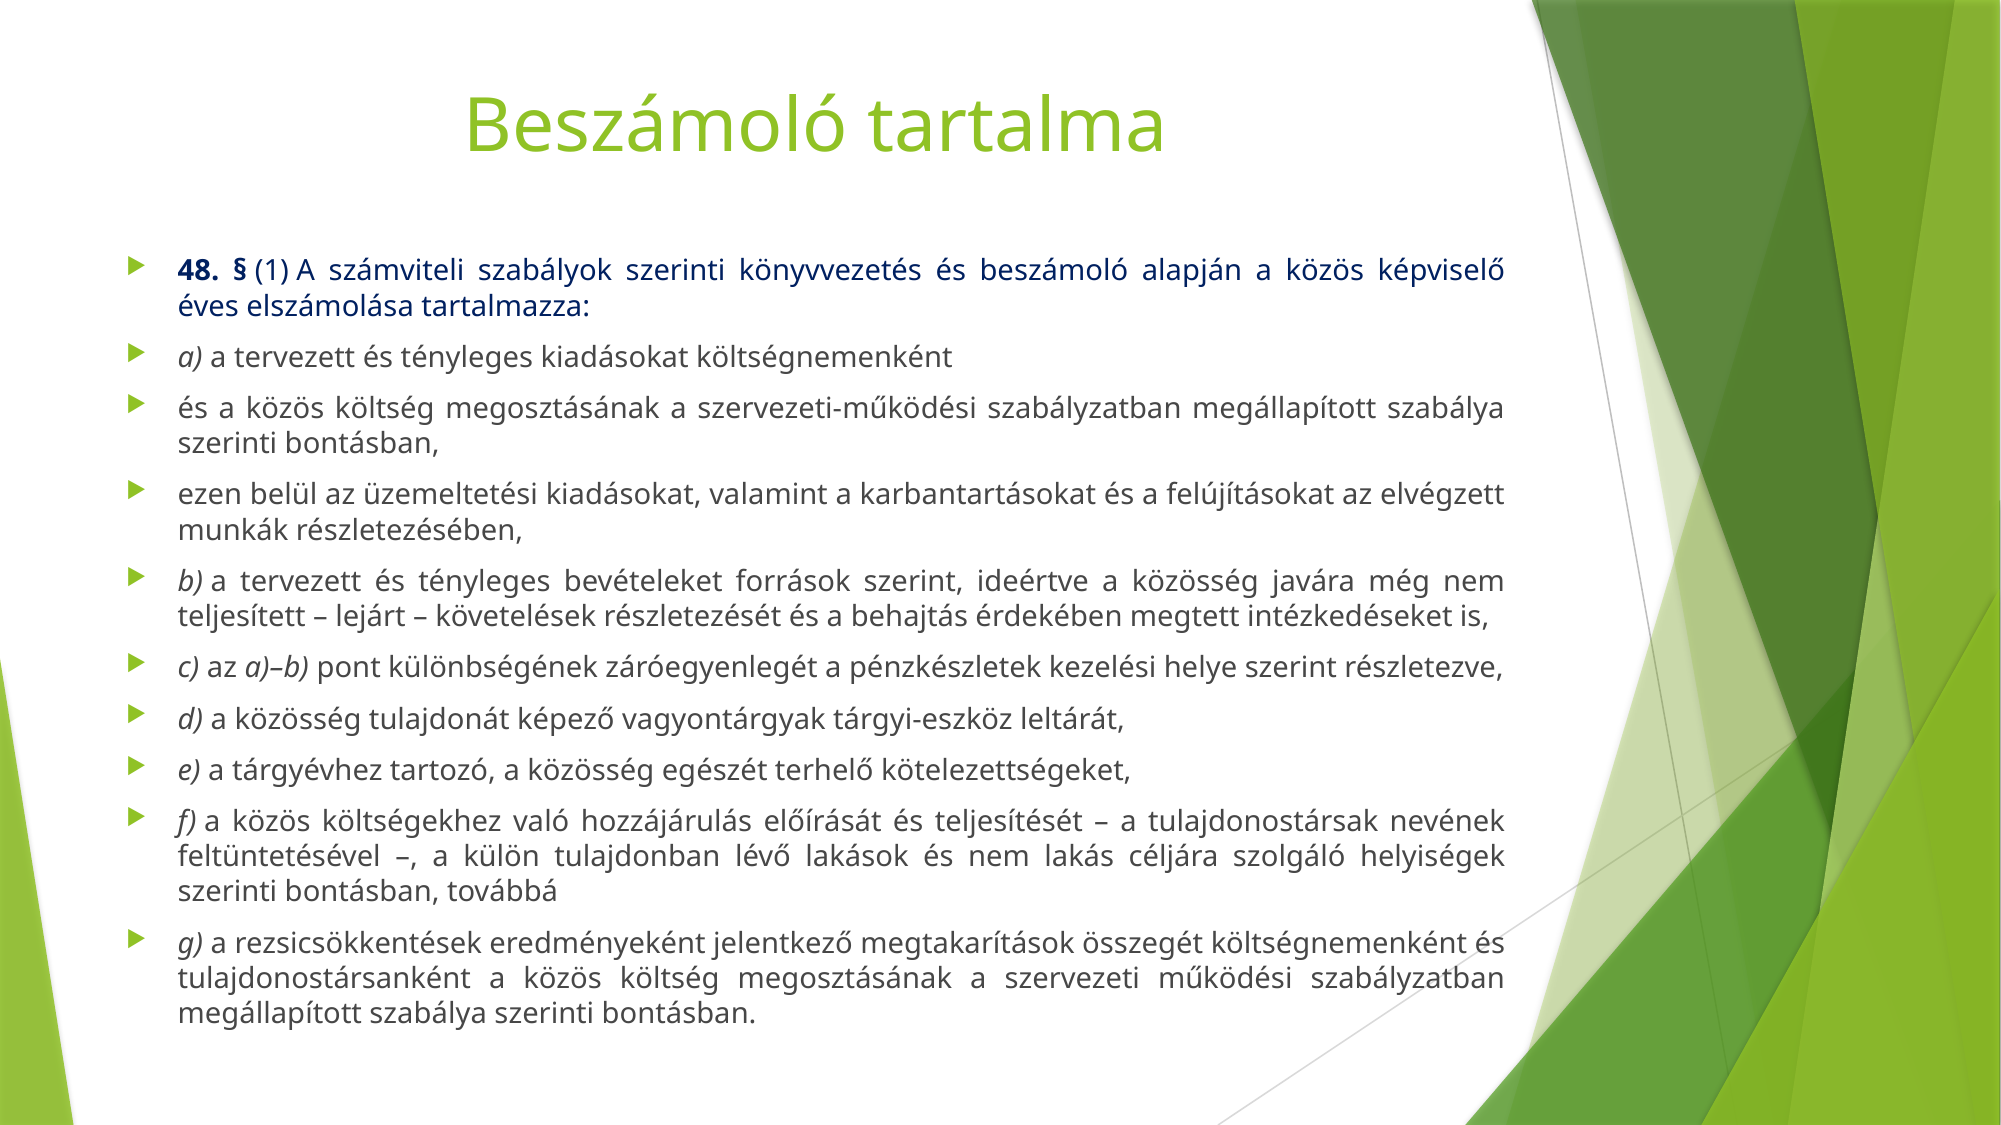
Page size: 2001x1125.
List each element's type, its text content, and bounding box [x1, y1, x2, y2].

title Beszámoló tartalma [111, 68, 1522, 194]
list 48. § (1) A számviteli szabályok szerinti könyvvezetés és beszámoló alapján a közös képviselő éves elszámolása tartalmazza: a) a tervezett és tényleges kiadásokat költségnemenként és a közös költség megosztásának a szervezeti-működési szabályzatban megállapított szabálya szerinti bontásban, ezen belül az üzemeltetési kiadásokat, valamint a karbantartásokat és a felújításokat az elvégzett munkák részletezésében, b) a tervezett és tényleges bevételeket források szerint, ideértve a közösség javára még nem teljesített – lejárt – követelések részletezését és a behajtás érdekében megtett intézkedéseket is, c) az a)–b) pont különbségének záróegyenlegét a pénzkészletek kezelési helye szerint részletezve, d) a közösség tulajdonát képező vagyontárgyak tárgyi-eszköz leltárát, e) a tárgyévhez tartozó, a közösség egészét terhelő kötelezettségeket, f) a közös költségekhez való hozzájárulás előírását és teljesítését – a tulajdonostársak nevének feltüntetésével –, a külön tulajdonban lévő lakások és nem lakás céljára szolgáló helyiségek szerinti bontásban, továbbá g) a rezsicsökkentések eredményeként jelentkező megtakarítások összegét költségnemenként és tulajdonostársanként a közös költség megosztásának a szervezeti működési szabályzatban megállapított szabálya szerinti bontásban. [111, 244, 1522, 1071]
